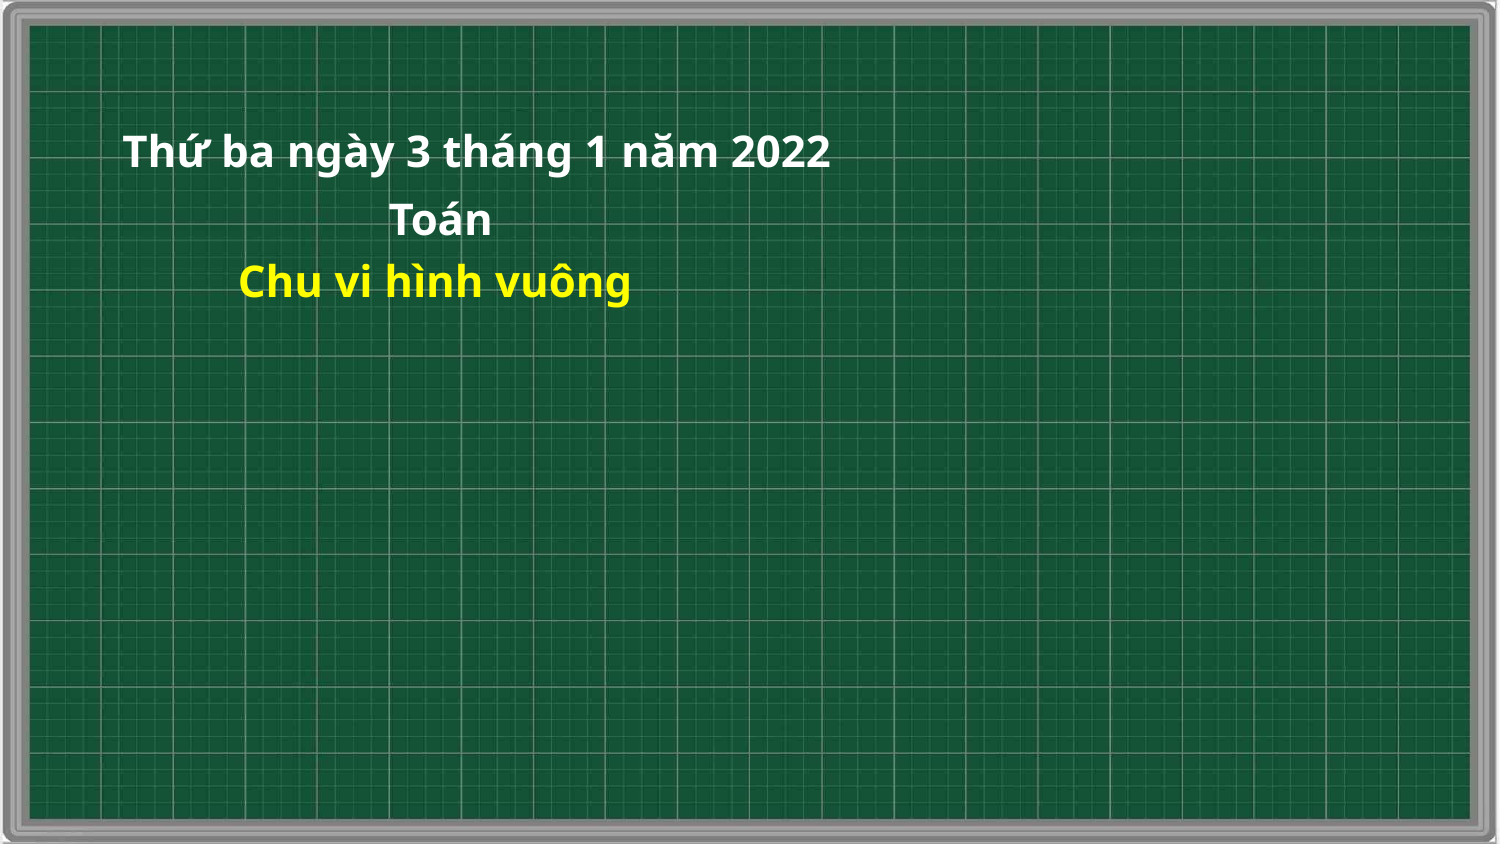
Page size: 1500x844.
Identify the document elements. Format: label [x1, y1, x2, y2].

list [0, 0, 1500, 844]
